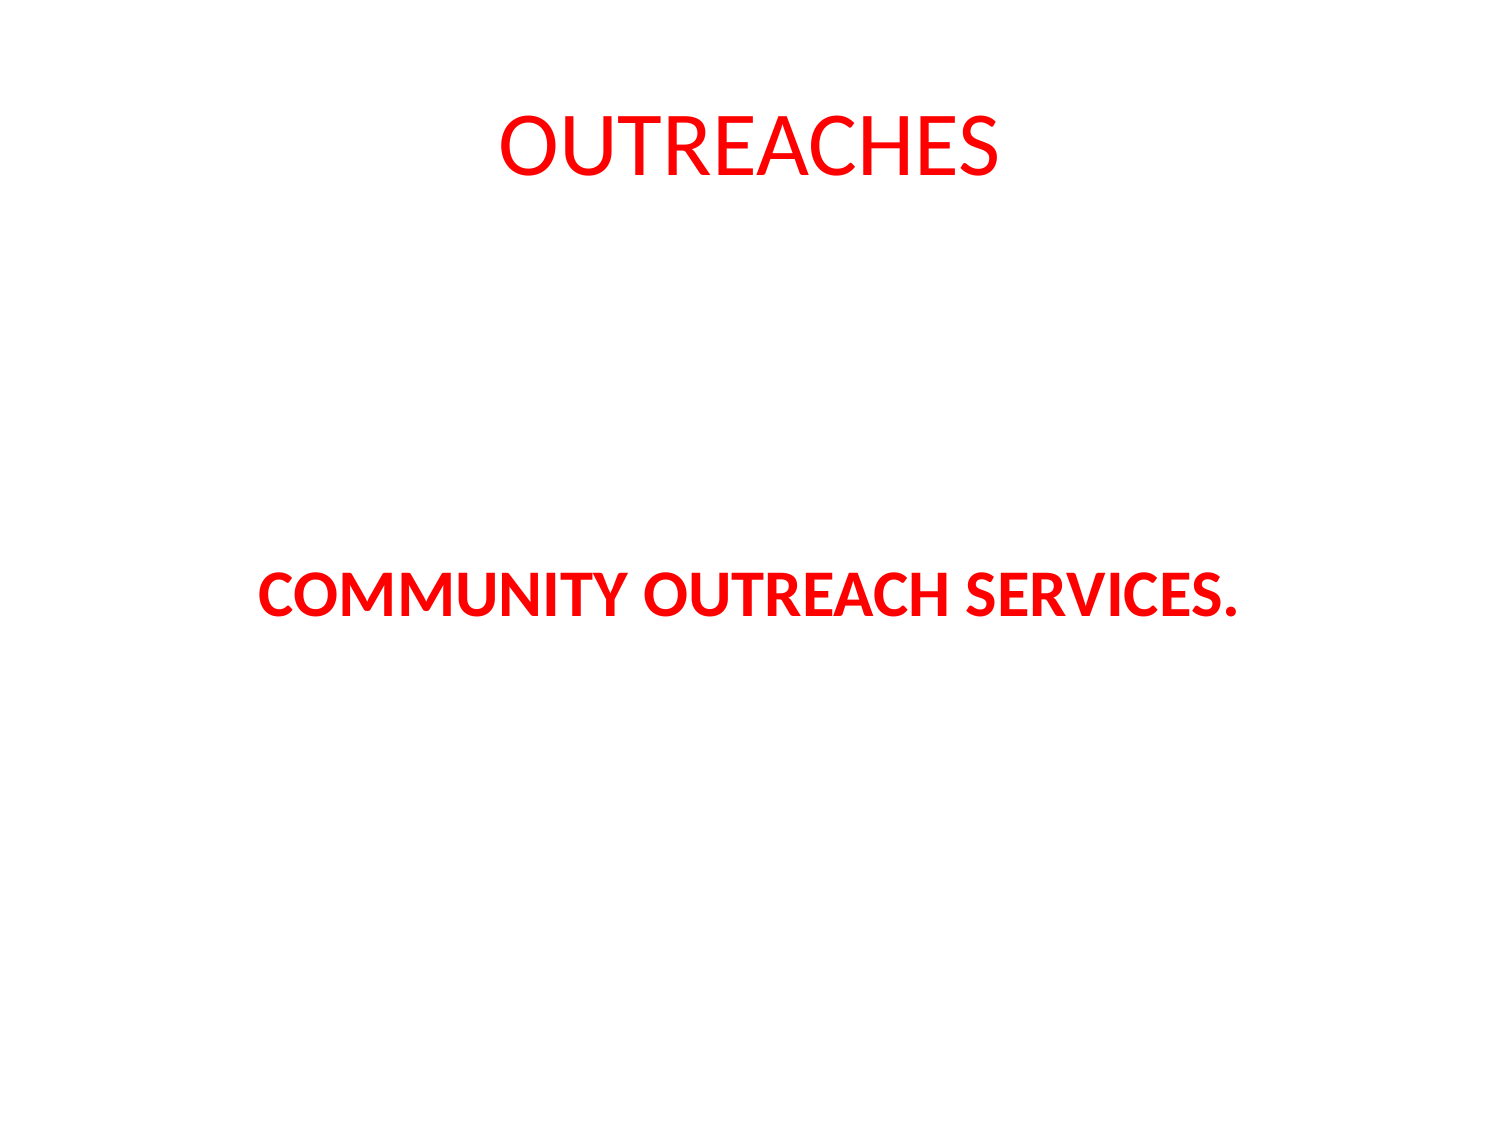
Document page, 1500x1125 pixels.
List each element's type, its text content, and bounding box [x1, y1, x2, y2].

list COMMUNITY OUTREACH SERVICES. [75, 262, 1425, 1005]
title OUTREACHES [75, 45, 1425, 233]
